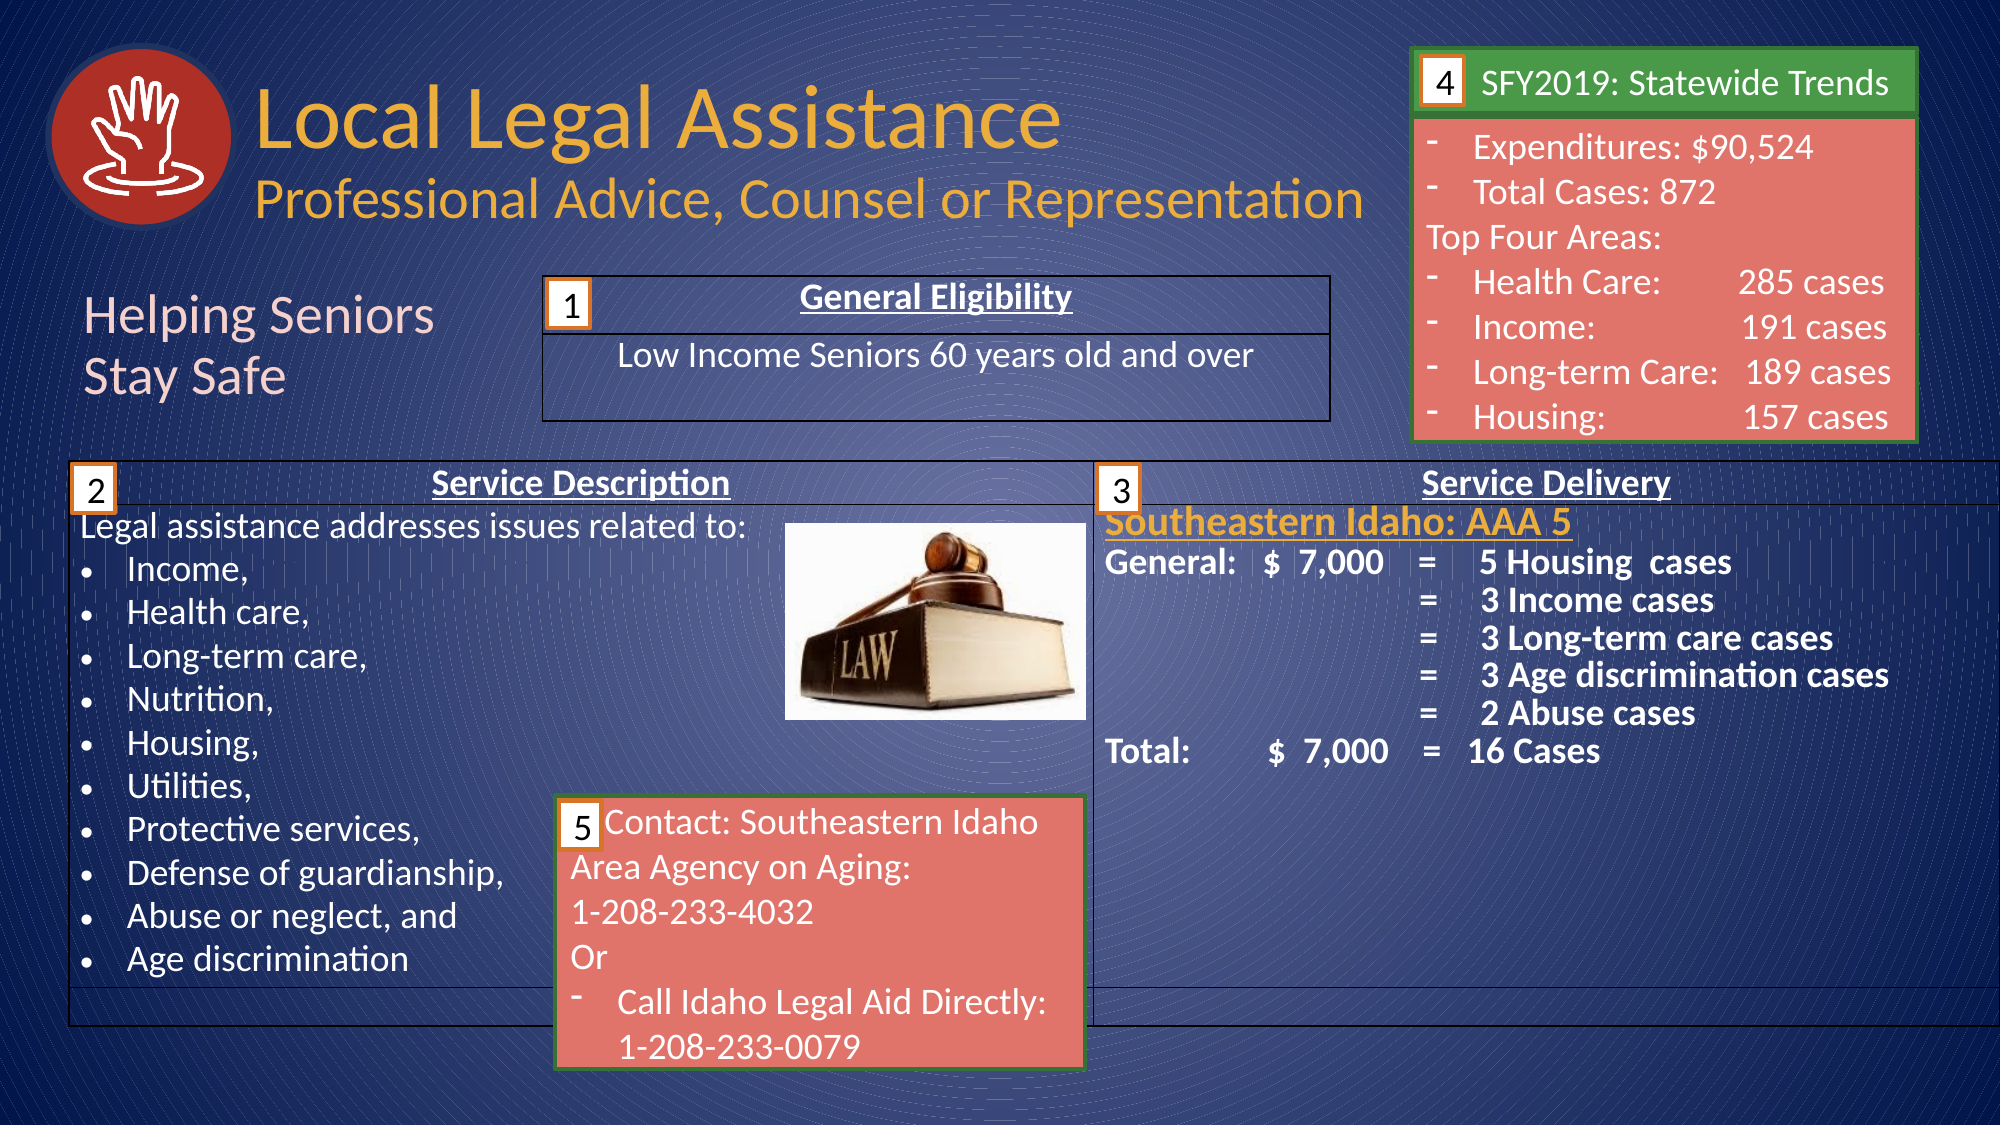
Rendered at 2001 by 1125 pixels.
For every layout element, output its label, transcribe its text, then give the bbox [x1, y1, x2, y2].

text_box 2 [70, 462, 117, 515]
table_cell Southeastern Idaho: AAA 5 General: $ 7,000 = 5 Housing cases = 3 Income cases = 3 Long-term care cases = 3 Age discrimination cases = 2 Abuse cases Total: $ 7,000 = 16 Cases [1094, 505, 1999, 987]
text_box 5 [557, 798, 604, 852]
text_box 4 [1419, 54, 1466, 107]
table_header General Eligibility [543, 277, 1329, 333]
text_box SFY2019: Statewide Trends [1409, 46, 1919, 116]
text_box Expenditures: $90,524 Total Cases: 872 Top Four Areas: Health Care: 285 cases Income: 191 cases Long-term Care: 189 cases Housing: 157 cases [1409, 116, 1919, 444]
table_header Service Delivery [1142, 462, 1999, 504]
text_box 1 [545, 277, 592, 330]
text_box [48, 45, 235, 228]
table_cell Low Income Seniors 60 years old and over [543, 335, 1329, 420]
table_cell [1087, 988, 1093, 1025]
table_cell [70, 988, 553, 1025]
text_box Contact: Southeastern Idaho Area Agency on Aging: 1-208-233-4032 Or Call Idaho Legal Aid Directly: 1-208-233-0079 [553, 793, 1087, 1071]
table_header Service Description [117, 462, 1093, 504]
table_cell [1094, 988, 1999, 1025]
text_box 3 [1095, 462, 1142, 515]
table_cell Legal assistance addresses issues related to: Income, Health care, Long-term care, Nutrition, Housing, Utilities, Protective services, Defense of guardianship, Abuse or neglect, and Age discrimination [70, 505, 1093, 987]
picture [785, 523, 1086, 720]
text_box Helping Seniors Stay Safe [68, 260, 469, 431]
title Local Legal Assistance Professional Advice, Counsel or Representation [239, 41, 1646, 260]
